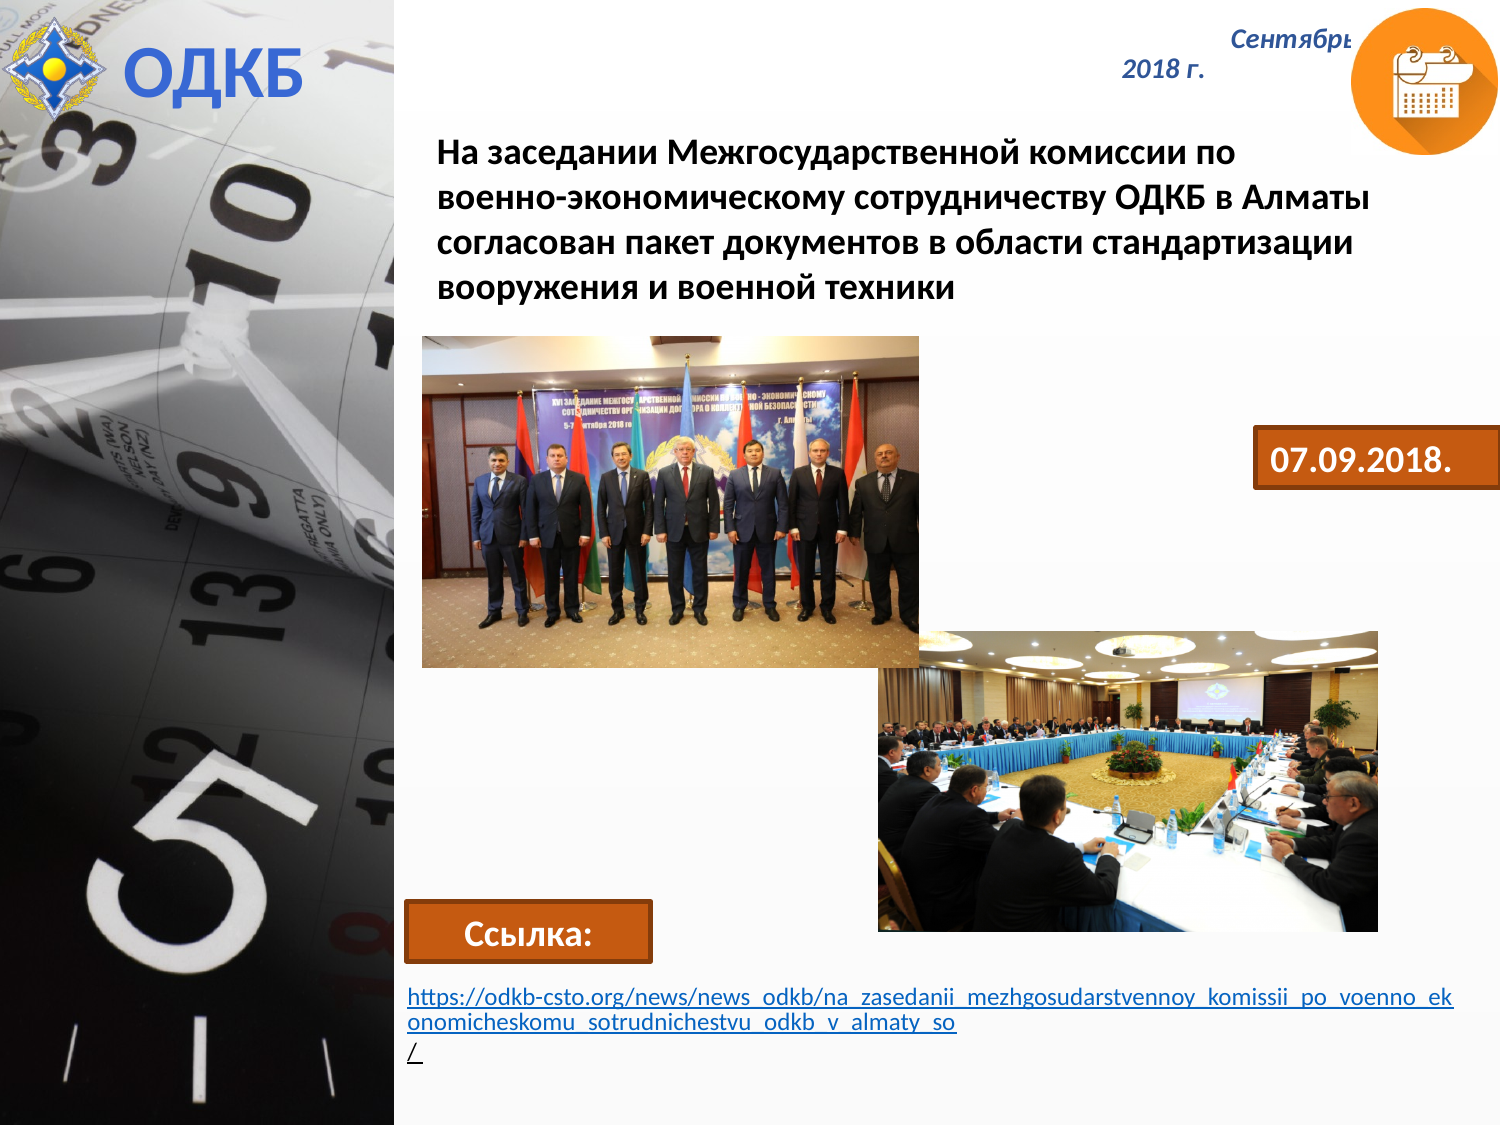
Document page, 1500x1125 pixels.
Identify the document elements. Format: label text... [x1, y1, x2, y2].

picture [421, 336, 1378, 932]
picture [1351, 8, 1498, 155]
text_box На заседании Межгосударственной комиссии по военно-экономическому сотрудничеству ОДКБ в Алматы согласован пакет документов в области стандартизации вооружения и военной техники [422, 119, 1410, 404]
title Сентябрь 2018 г. [946, 15, 1351, 94]
picture [0, 0, 394, 1125]
text_box 07.09.2018. [1255, 427, 1500, 488]
text_box ОДКБ [108, 15, 322, 121]
text_box https://odkb-csto.org/news/news_odkb/na_zasedanii_mezhgosudarstvennoy_komissii_po_voenno_ekonomicheskomu_sotrudnichestvu_odkb_v_almaty_so/ [392, 912, 1471, 1048]
text_box [919, 397, 1471, 458]
text_box Ссылка: [406, 901, 651, 962]
